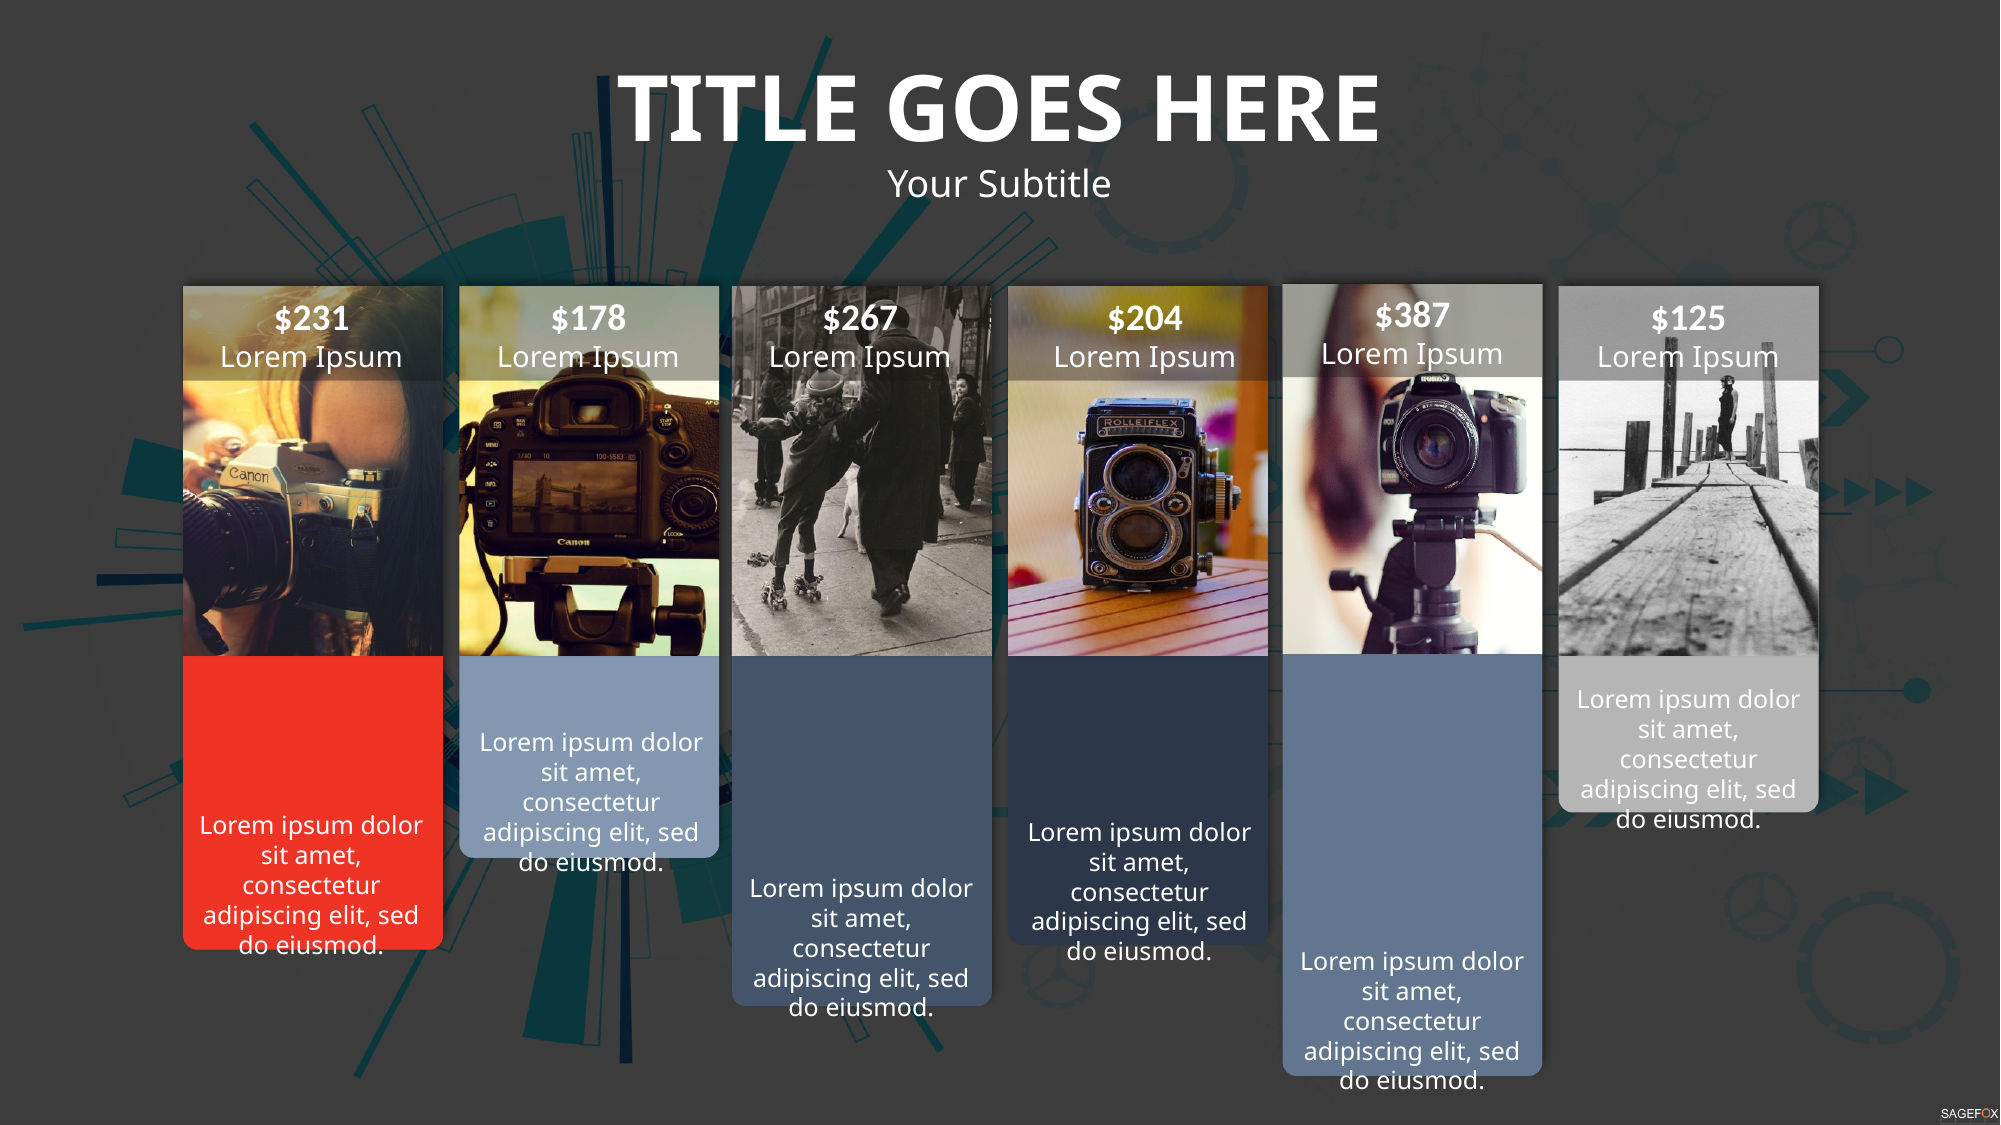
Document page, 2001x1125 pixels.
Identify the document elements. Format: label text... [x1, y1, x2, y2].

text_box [1008, 655, 1270, 945]
text_box $387 Lorem Ipsum [1282, 282, 1543, 378]
text_box TITLE GOES HERE Your Subtitle [548, 42, 1452, 212]
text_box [731, 655, 992, 1007]
text_box [1282, 378, 1543, 653]
text_box [182, 285, 444, 655]
text_box [731, 285, 993, 656]
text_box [181, 655, 444, 950]
text_box $267 Lorem Ipsum [730, 286, 990, 381]
text_box [1558, 285, 1820, 656]
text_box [459, 655, 722, 858]
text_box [1282, 653, 1543, 1076]
text_box [458, 381, 720, 656]
text_box $204 Lorem Ipsum [1007, 286, 1283, 381]
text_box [1558, 655, 1819, 813]
text_box [1007, 381, 1269, 656]
picture [0, 0, 2001, 1125]
text_box $178 Lorem Ipsum [457, 286, 720, 381]
text_box $231 Lorem Ipsum [181, 286, 442, 381]
text_box $125 Lorem Ipsum [1558, 286, 1819, 381]
